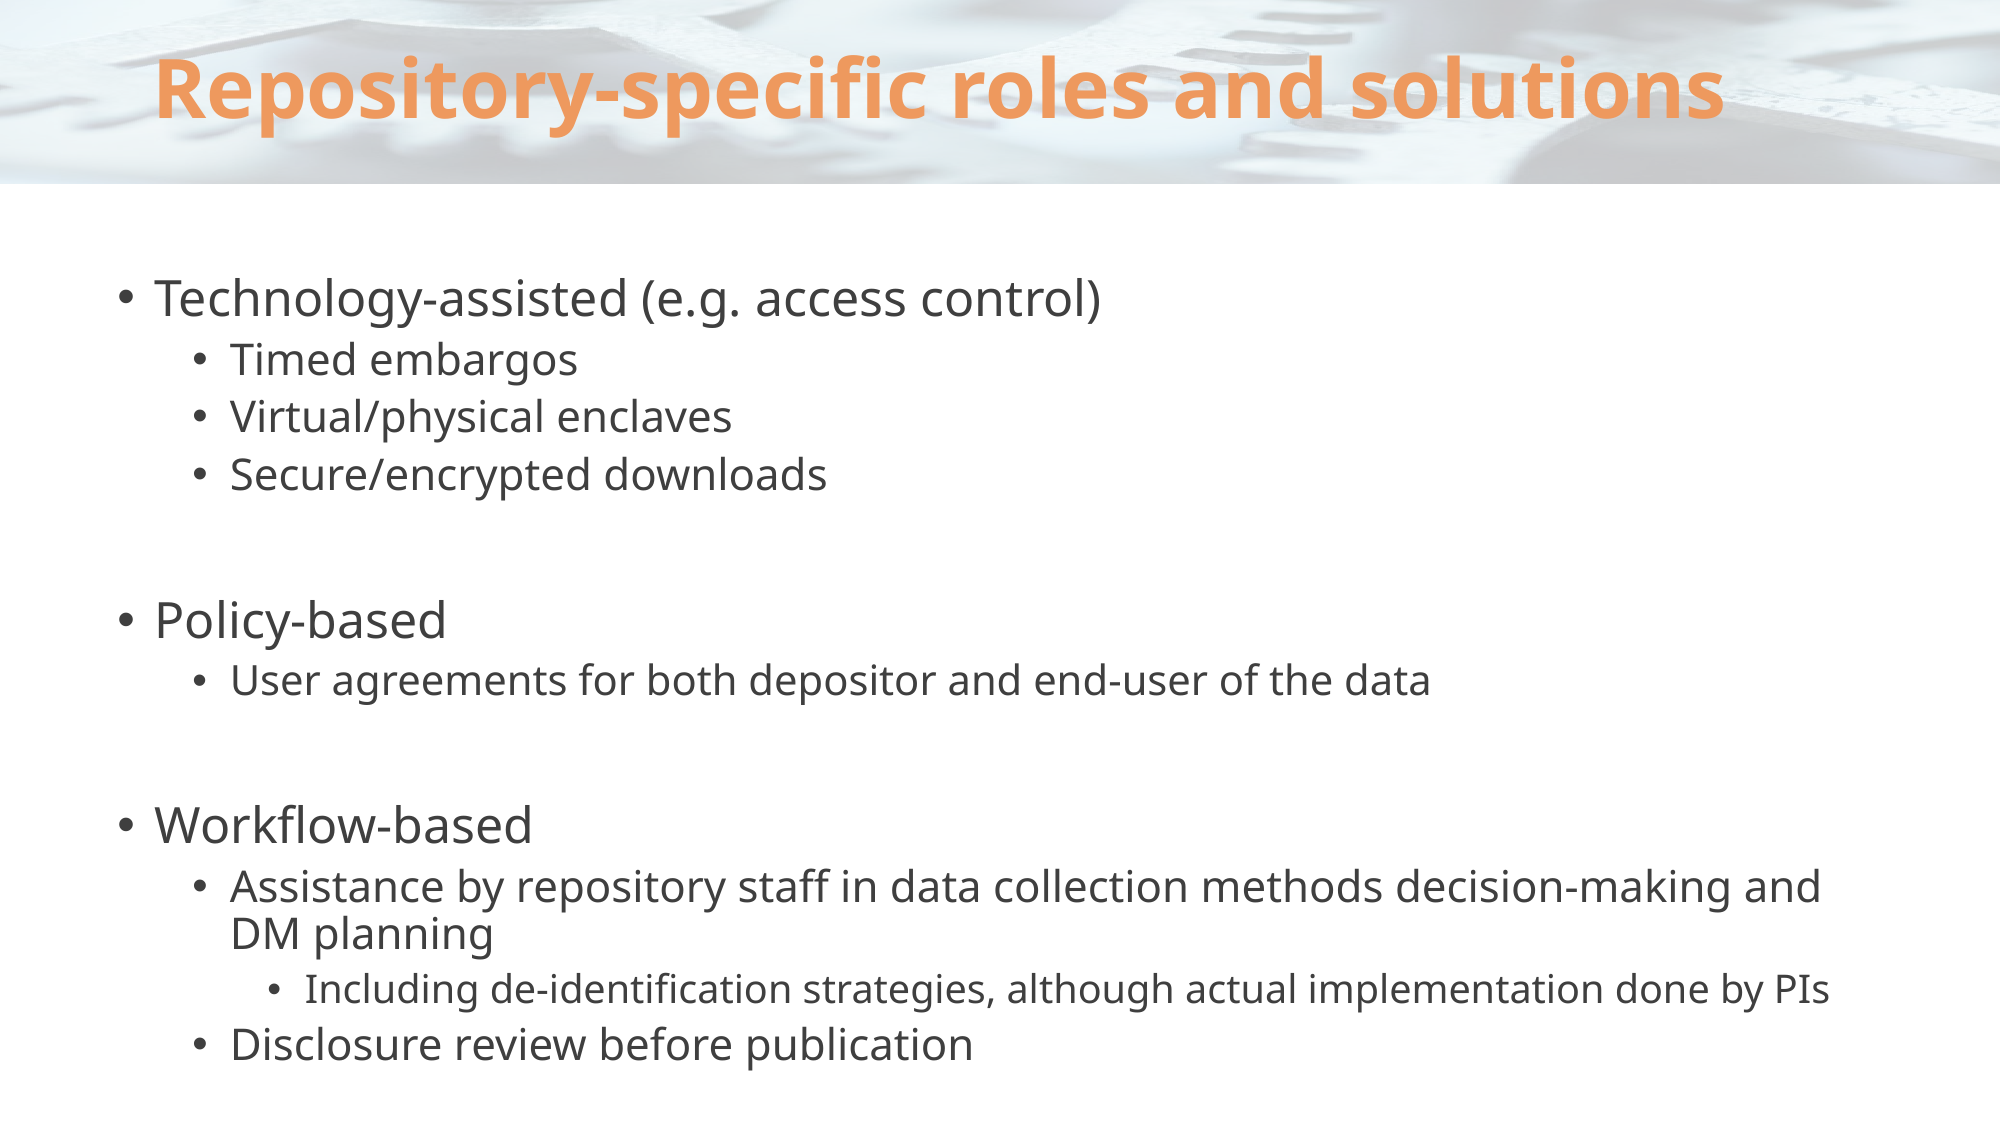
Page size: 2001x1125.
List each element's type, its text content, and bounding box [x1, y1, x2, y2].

title Repository-specific roles and solutions [137, 29, 1863, 155]
list Technology-assisted (e.g. access control) Timed embargos Virtual/physical enclaves Secure/encrypted downloads Policy-based User agreements for both depositor and end-user of the data Workflow-based Assistance by repository staff in data collection methods decision-making and DM planning Including de-identification strategies, although actual implementation done by PIs Disclosure review before publication [102, 184, 1863, 1083]
